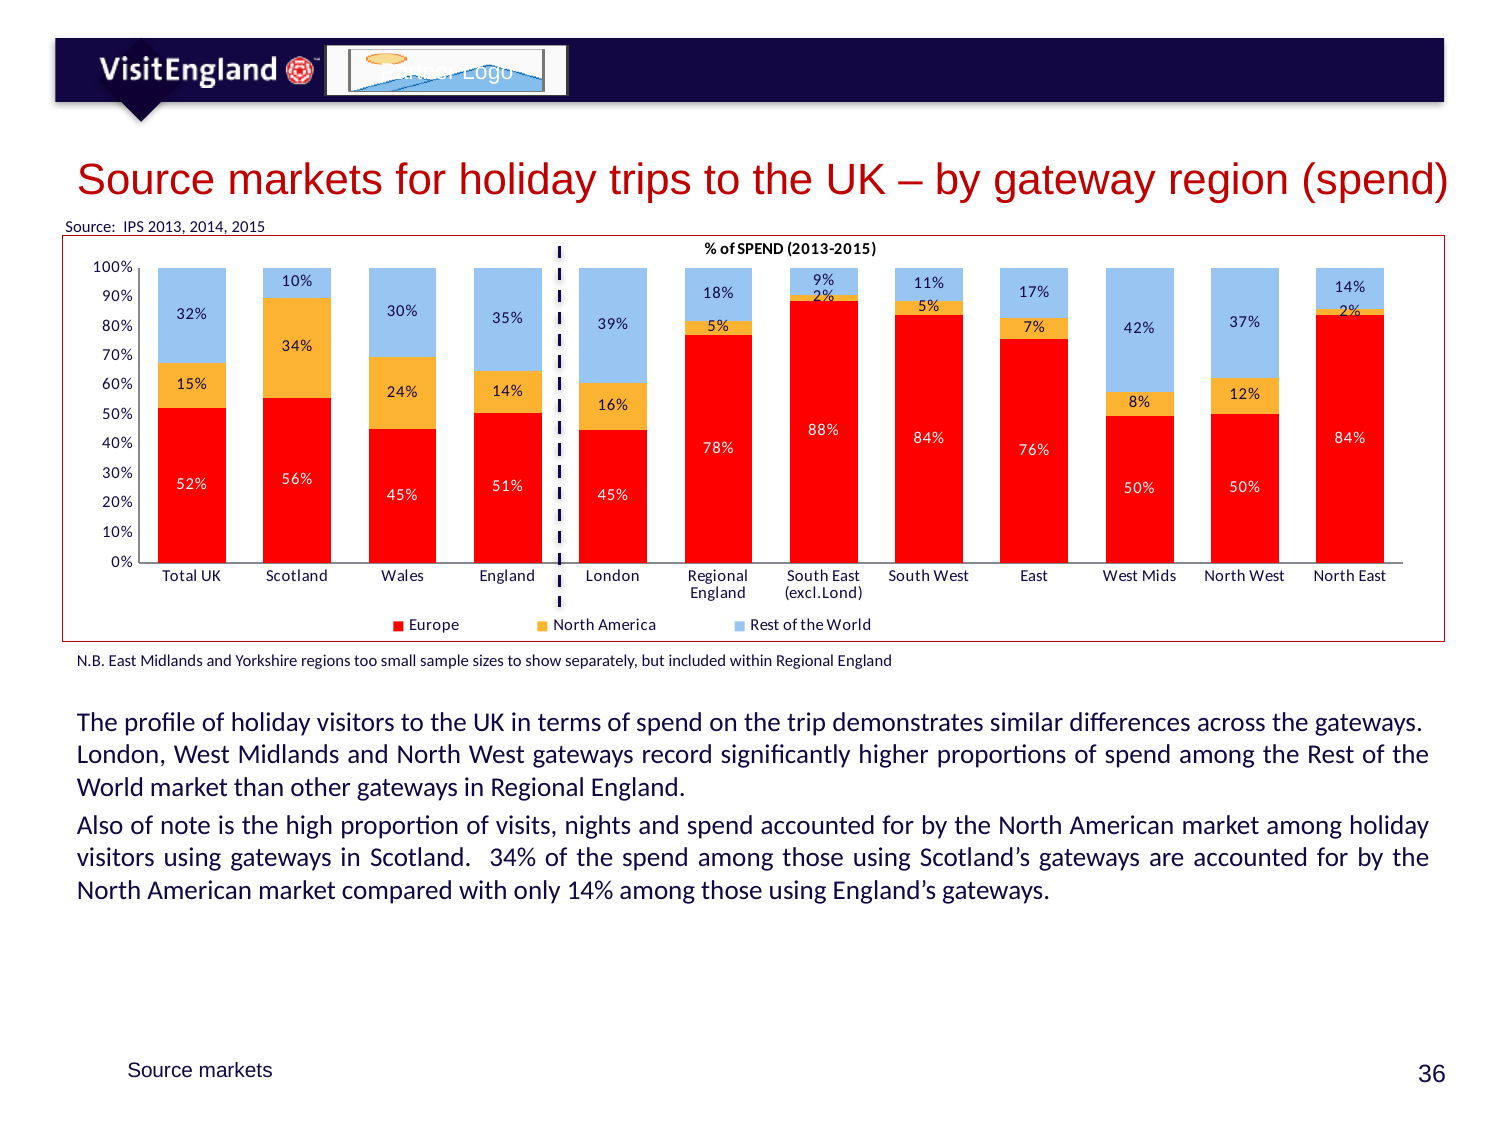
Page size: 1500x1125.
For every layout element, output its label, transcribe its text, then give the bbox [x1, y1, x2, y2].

text_box The profile of holiday visitors to the UK in terms of spend on the trip demonstrates similar differences across the gateways. London, West Midlands and North West gateways record significantly higher proportions of spend among the Rest of the World market than other gateways in Regional England. Also of note is the high proportion of visits, nights and spend accounted for by the North American market among holiday visitors using gateways in Scotland. 34% of the spend among those using Scotland’s gateways are accounted for by the North American market compared with only 14% among those using England’s gateways. [62, 696, 1445, 1039]
picture [95, 42, 579, 98]
list Source markets [112, 1049, 513, 1095]
text_box N.B. East Midlands and Yorkshire regions too small sample sizes to show separately, but included within Regional England [62, 649, 1152, 669]
chart [61, 234, 1445, 643]
text_box Source: IPS 2013, 2014, 2015 [50, 208, 290, 236]
title Source markets for holiday trips to the UK – by gateway region (spend) [62, 143, 1476, 235]
